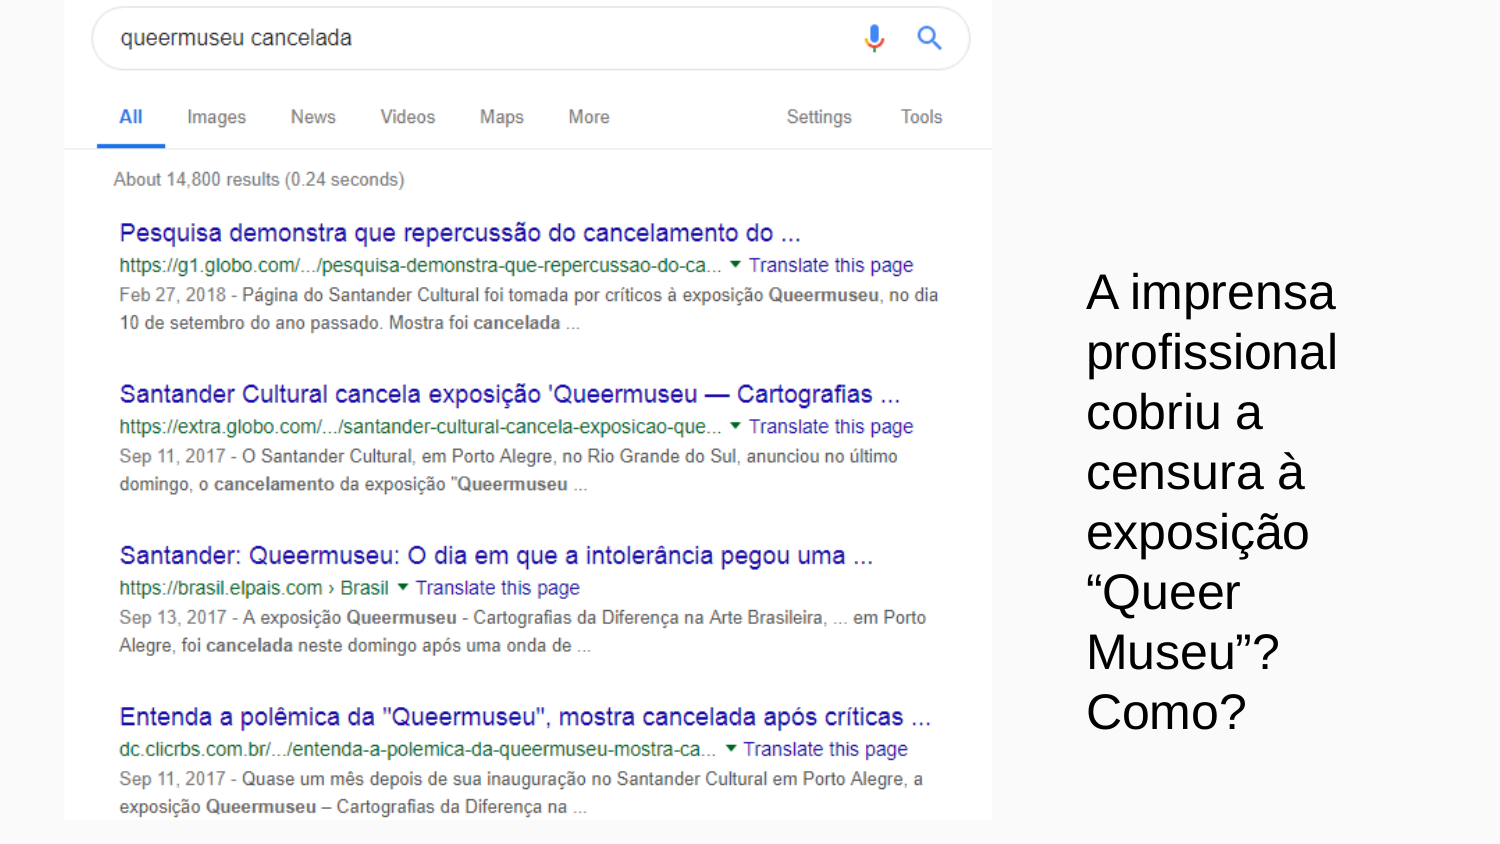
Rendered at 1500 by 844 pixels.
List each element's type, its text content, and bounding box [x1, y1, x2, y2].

picture [64, 0, 993, 821]
text_box A imprensa profissional cobriu a censura à exposição “Queer Museu”? Como? [1071, 252, 1454, 783]
